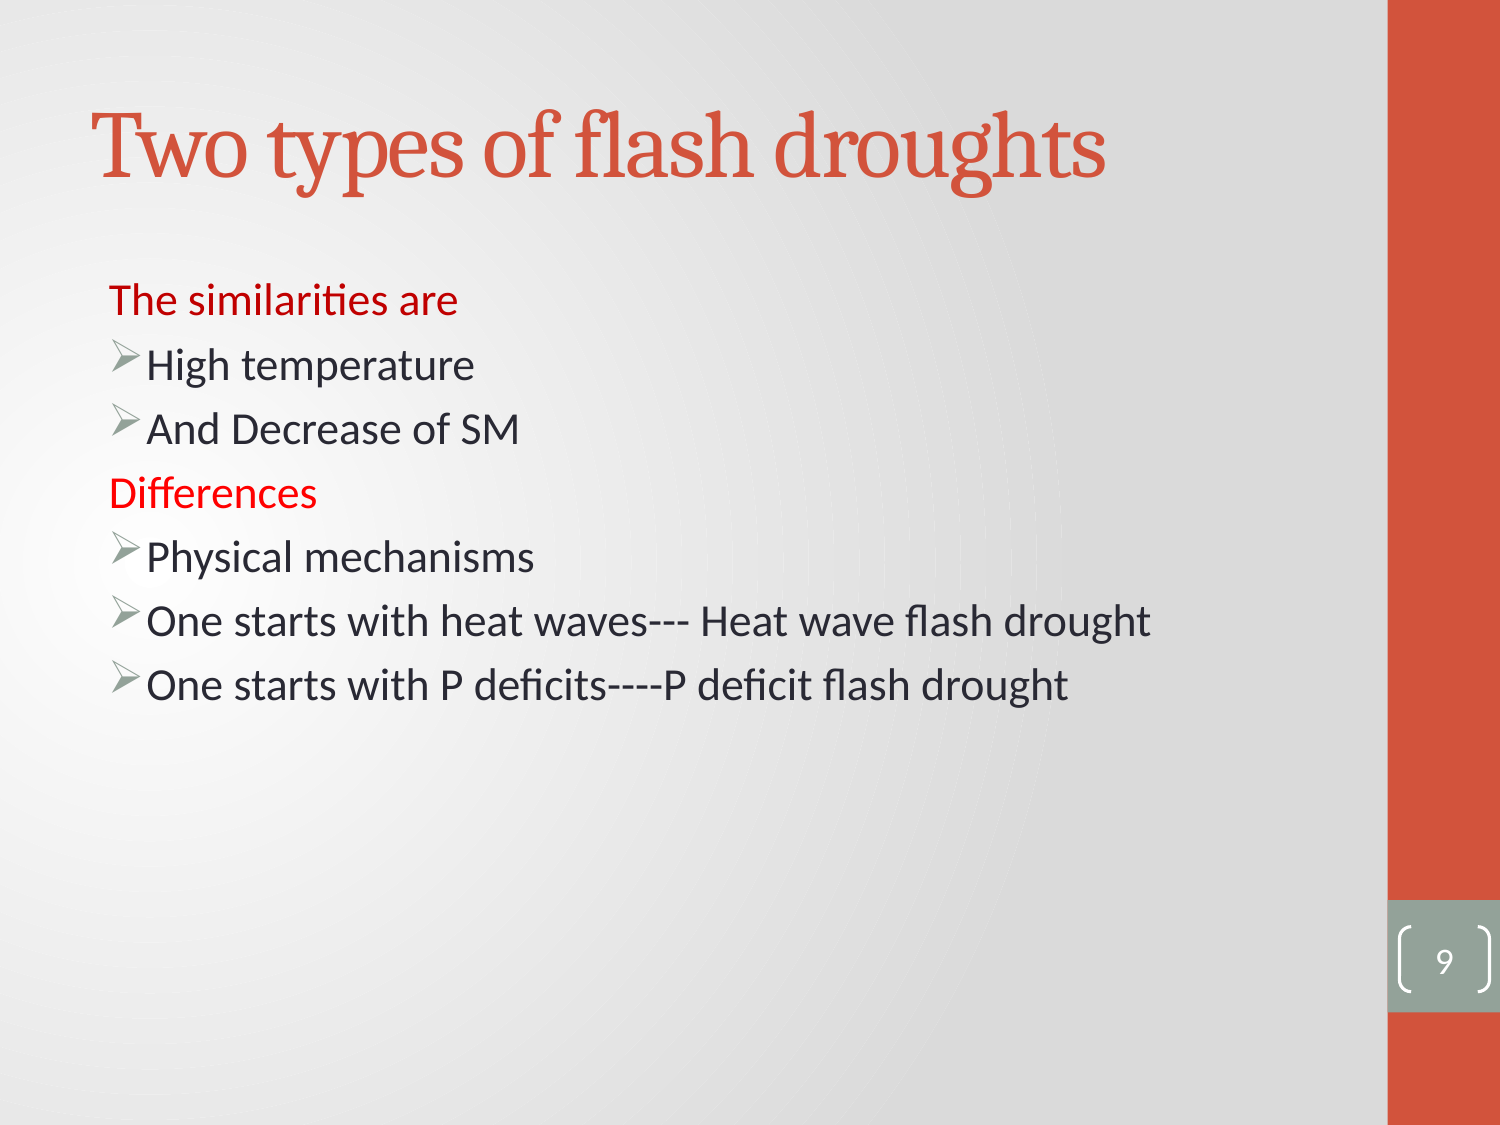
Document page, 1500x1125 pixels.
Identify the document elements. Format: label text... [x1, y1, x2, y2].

slide_number 9 [1397, 925, 1492, 994]
list The similarities are High temperature And Decrease of SM Differences Physical mechanisms One starts with heat waves--- Heat wave flash drought One starts with P deficits----P deficit flash drought [75, 262, 1325, 1050]
title Two types of flash droughts [75, 45, 1325, 233]
